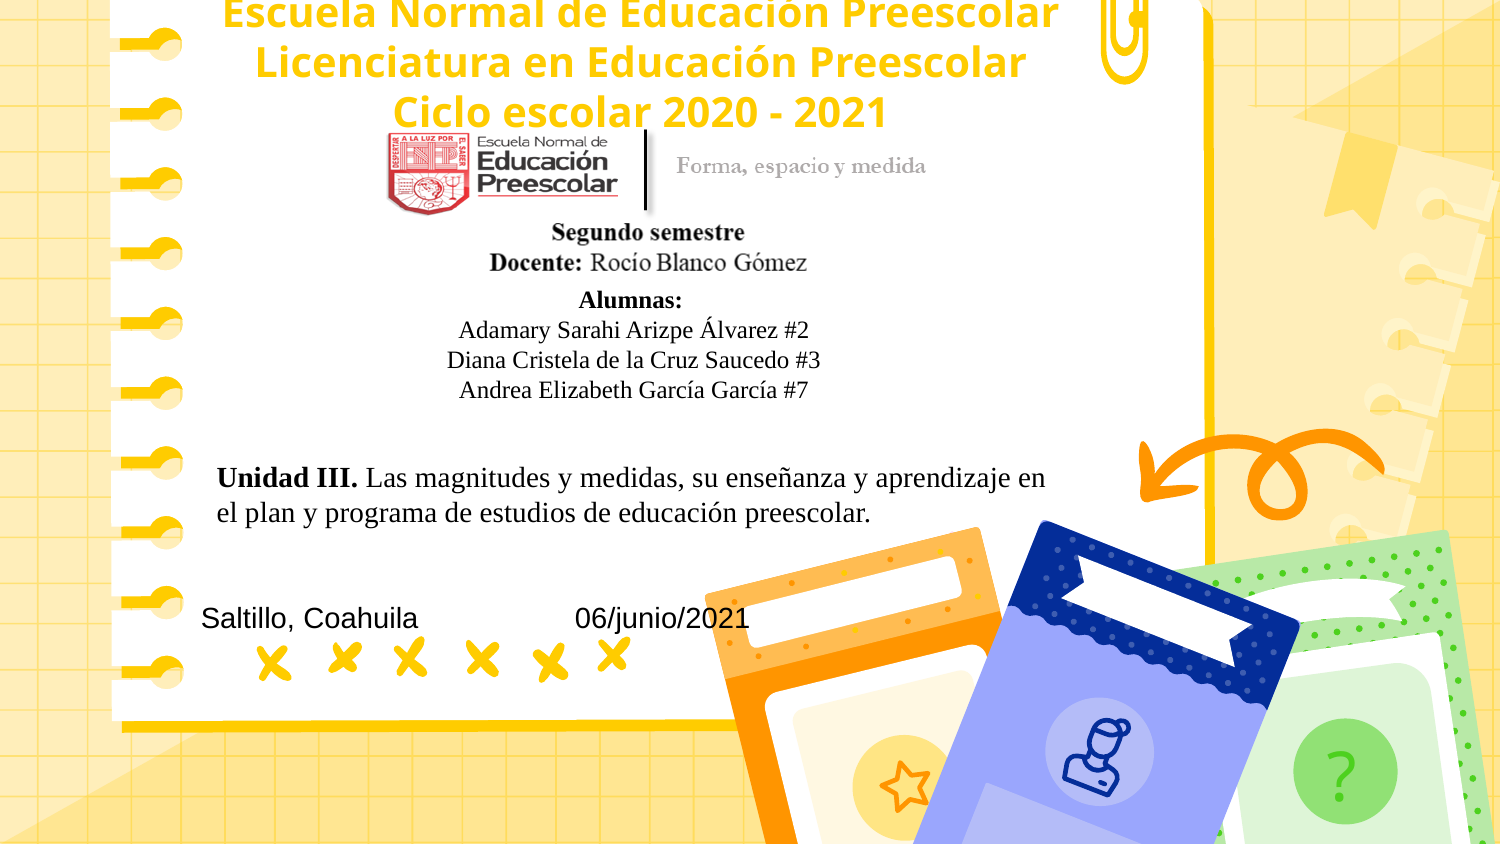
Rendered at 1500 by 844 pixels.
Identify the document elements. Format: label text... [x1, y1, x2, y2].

text_box [393, 642, 428, 677]
text_box [1138, 428, 1385, 517]
text_box [597, 642, 630, 672]
text_box [328, 642, 363, 673]
text_box [1100, 0, 1149, 85]
text_box Unidad III. Las magnitudes y medidas, su enseñanza y aprendizaje en el plan y programa de estudios de educación preescolar. [201, 450, 1086, 571]
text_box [1306, 548, 1481, 844]
picture [176, 125, 1121, 293]
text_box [896, 518, 1303, 844]
text_box [532, 642, 569, 683]
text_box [1306, 711, 1405, 832]
text_box Saltillo, Coahuila 06/junio/2021 [186, 591, 698, 642]
text_box [466, 642, 500, 678]
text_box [703, 526, 891, 844]
text_box [256, 645, 292, 682]
text_box Alumnas: Adamary Sarahi Arizpe Álvarez #2 Diana Cristela de la Cruz Saucedo #3 Andrea Elizabeth García García #7 [331, 301, 937, 446]
title Escuela Normal de Educación Preescolar Licenciatura en Educación Preescolar Ciclo escolar 2020 - 2021 [157, 0, 1125, 208]
